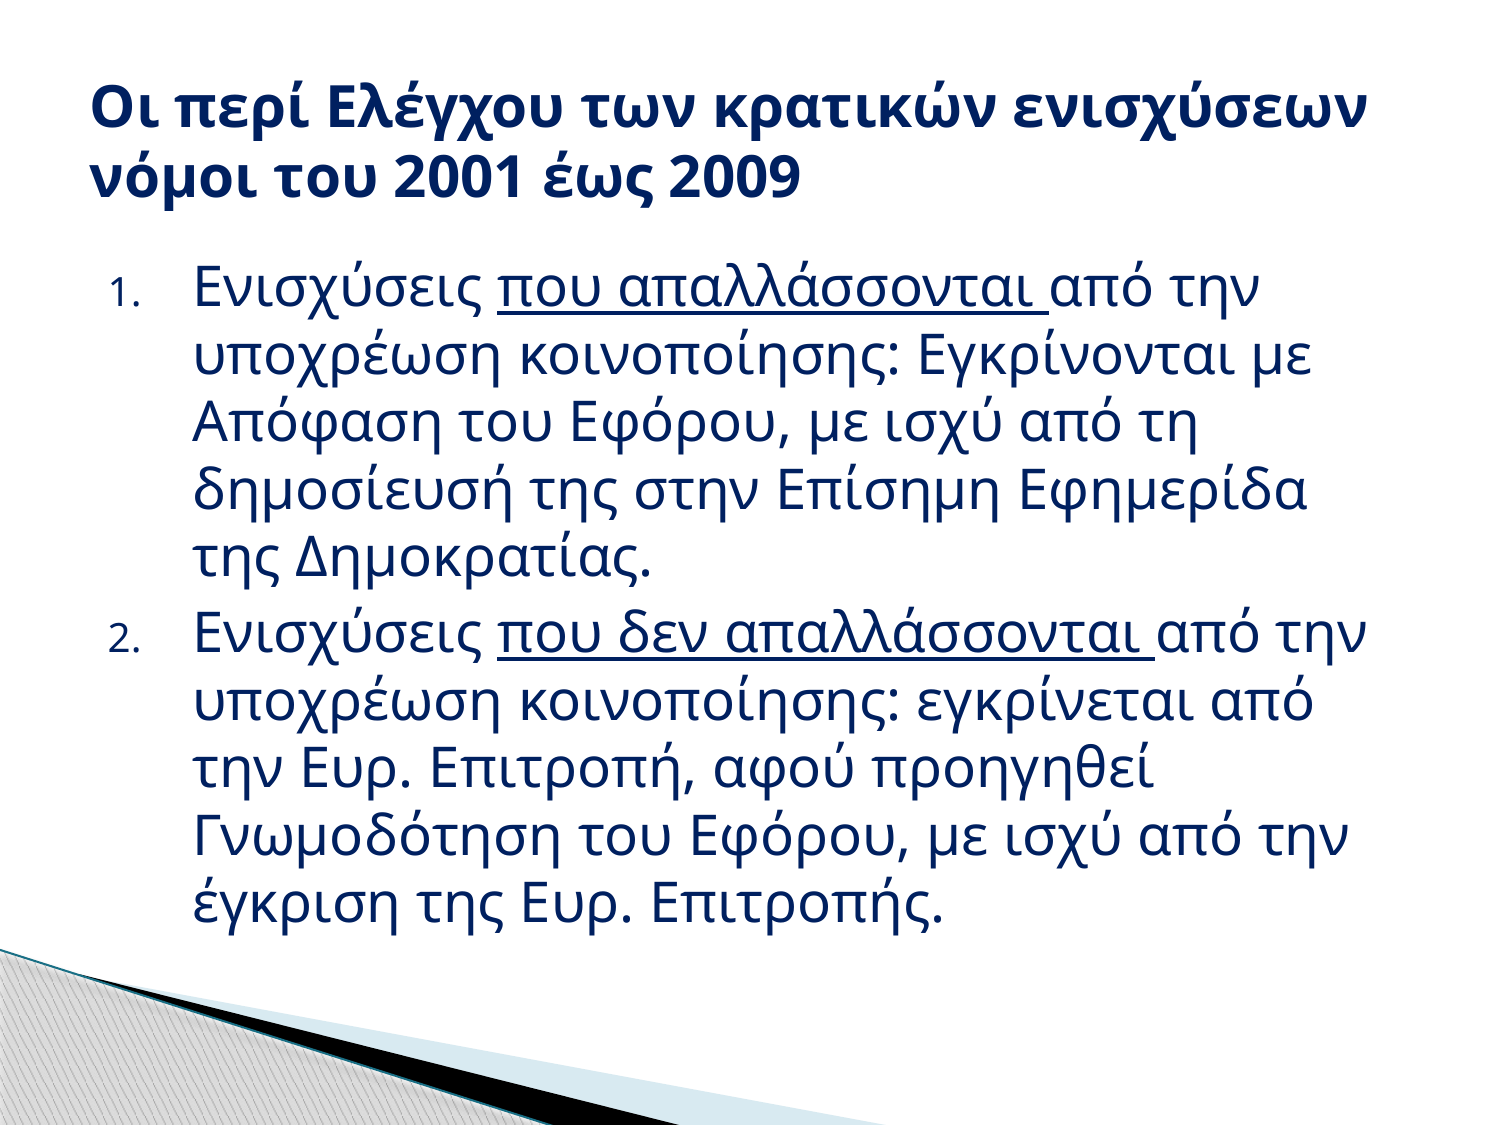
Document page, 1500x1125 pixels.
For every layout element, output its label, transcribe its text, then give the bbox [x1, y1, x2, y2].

list Ενισχύσεις που απαλλάσσονται από την υποχρέωση κοινοποίησης: Εγκρίνονται με Απόφαση του Εφόρου, με ισχύ από τη δημοσίευσή της στην Επίσημη Εφημερίδα της Δημοκρατίας. Ενισχύσεις που δεν απαλλάσσονται από την υποχρέωση κοινοποίησης: εγκρίνεται από την Ευρ. Επιτροπή, αφού προηγηθεί Γνωμοδότηση του Εφόρου, με ισχύ από την έγκριση της Ευρ. Επιτροπής. [75, 242, 1425, 986]
title Οι περί Ελέγχου των κρατικών ενισχύσεων νόμοι του 2001 έως 2009 [75, 45, 1425, 233]
